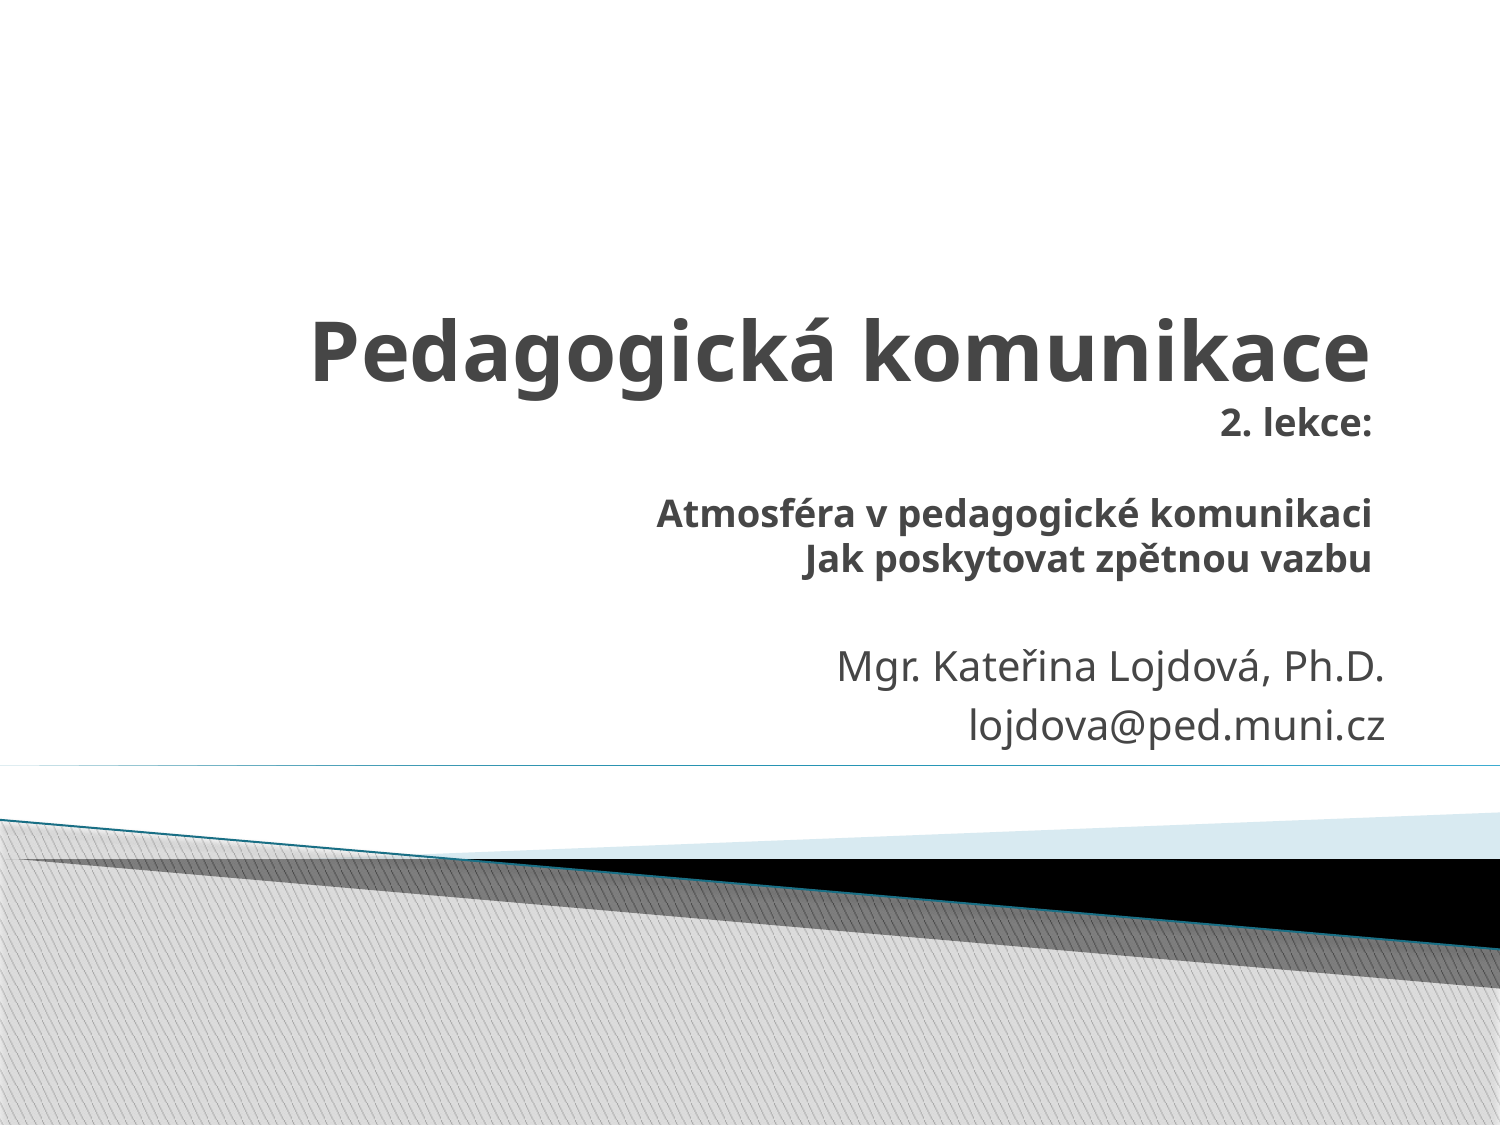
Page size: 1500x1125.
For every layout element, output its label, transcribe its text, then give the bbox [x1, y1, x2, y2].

title Pedagogická komunikace 2. lekce: Atmosféra v pedagogické komunikaci Jak poskytovat zpětnou vazbu [112, 287, 1388, 588]
picture [5, 859, 1500, 989]
subtitle Mgr. Kateřina Lojdová, Ph.D. lojdova@ped.muni.cz [128, 632, 1404, 830]
